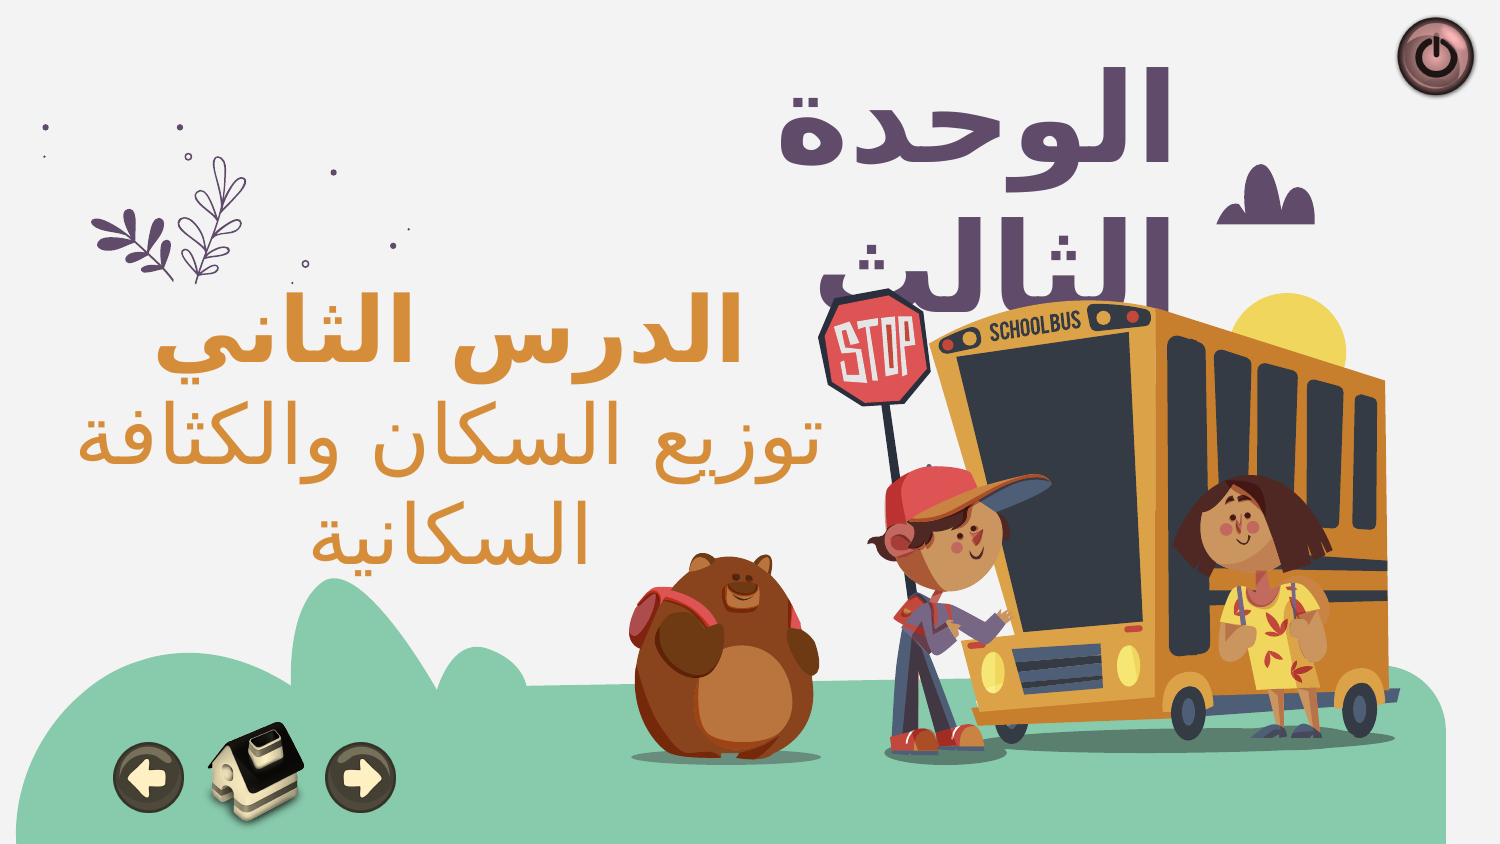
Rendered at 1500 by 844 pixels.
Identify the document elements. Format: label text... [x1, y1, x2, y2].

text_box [41, 123, 411, 285]
picture [1391, 12, 1480, 101]
text_box الدرس الثاني توزيع السكان والكثافة السكانية [43, 277, 857, 541]
picture [325, 741, 396, 813]
picture [198, 721, 311, 833]
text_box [12, 543, 1446, 844]
title الوحدة الثالث [421, 94, 1180, 282]
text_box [618, 288, 1401, 766]
picture [112, 741, 184, 813]
text_box [1216, 164, 1315, 225]
